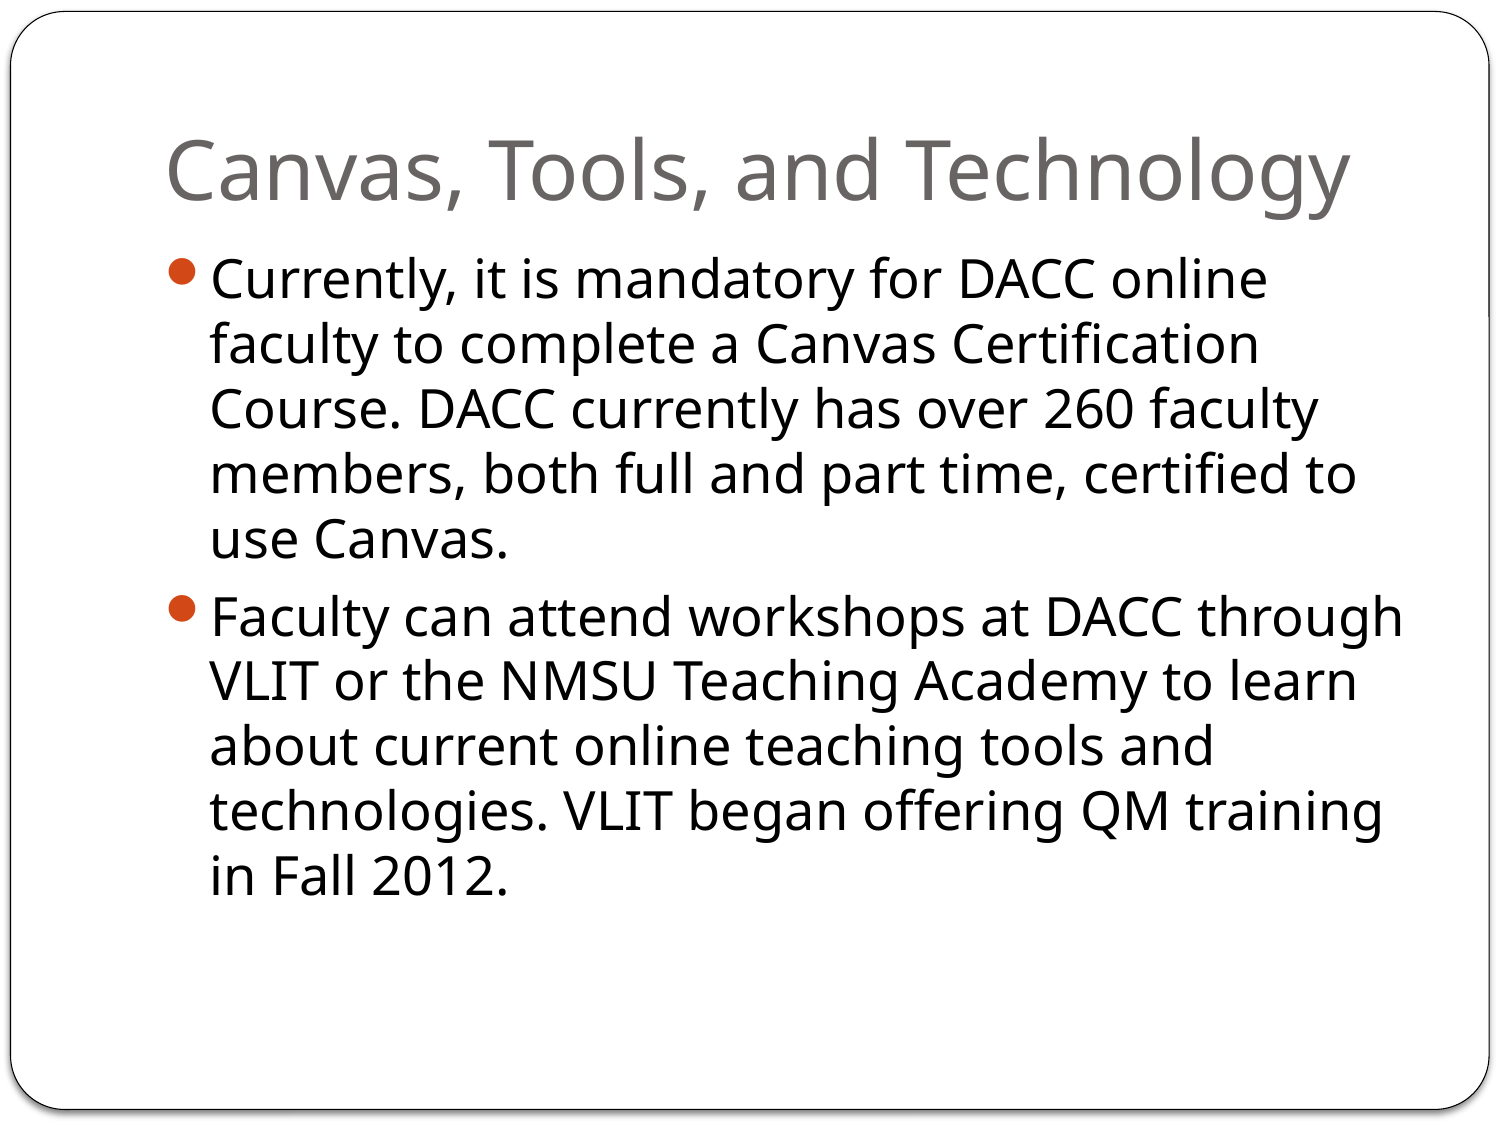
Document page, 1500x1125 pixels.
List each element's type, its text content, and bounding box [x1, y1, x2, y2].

list Currently, it is mandatory for DACC online faculty to complete a Canvas Certification Course. DACC currently has over 260 faculty members, both full and part time, certified to use Canvas. Faculty can attend workshops at DACC through VLIT or the NMSU Teaching Academy to learn about current online teaching tools and technologies. VLIT began offering QM training in Fall 2012. [150, 237, 1425, 988]
title Canvas, Tools, and Technology [150, 45, 1425, 233]
